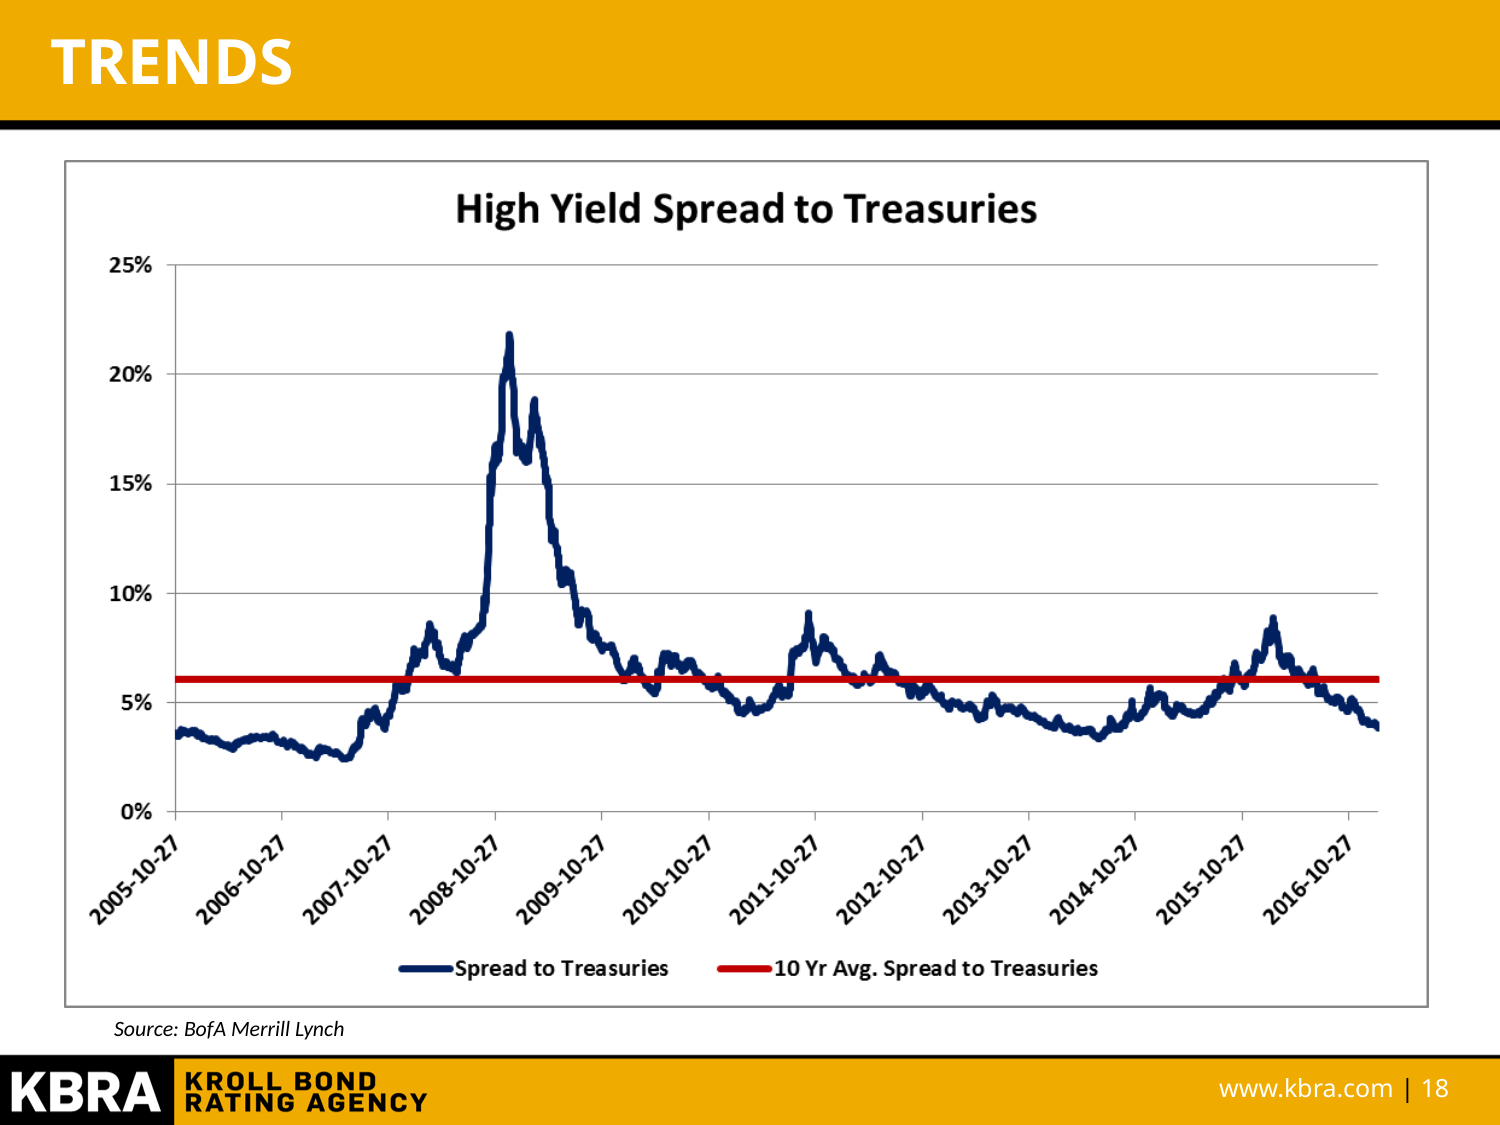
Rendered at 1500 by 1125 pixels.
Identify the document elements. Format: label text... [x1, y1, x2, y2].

picture [0, 0, 1500, 1125]
title TRENDS [35, 27, 1463, 101]
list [64, 160, 1429, 1008]
text_box Source: BofA Merrill Lynch [99, 1008, 377, 1049]
